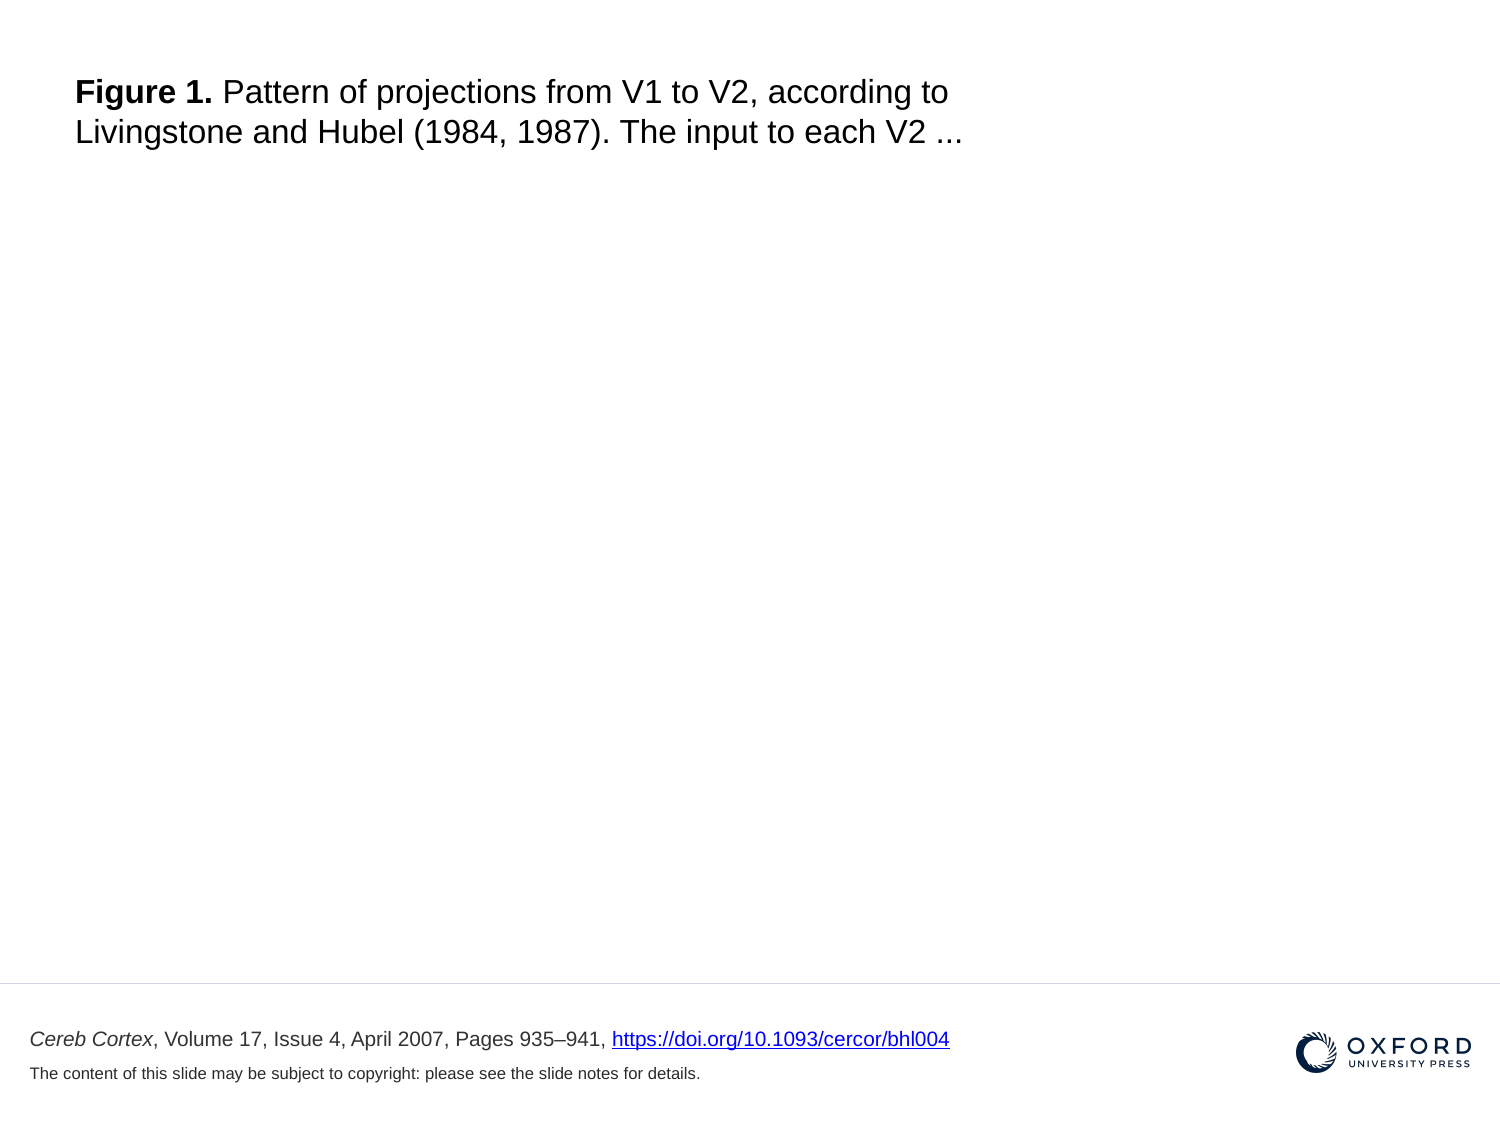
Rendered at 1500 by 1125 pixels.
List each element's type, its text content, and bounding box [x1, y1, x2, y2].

footer Cereb Cortex, Volume 17, Issue 4, April 2007, Pages 935–941, https://doi.org/10.1093/cercor/bhl004 The content of this slide may be subject to copyright: please see the slide notes for details. [0, 983, 1260, 1125]
picture [1296, 1032, 1471, 1073]
title Figure 1. Pattern of projections from V1 to V2, according to Livingstone and Hubel (1984, 1987). The input to each V2 ... [75, 69, 1078, 171]
